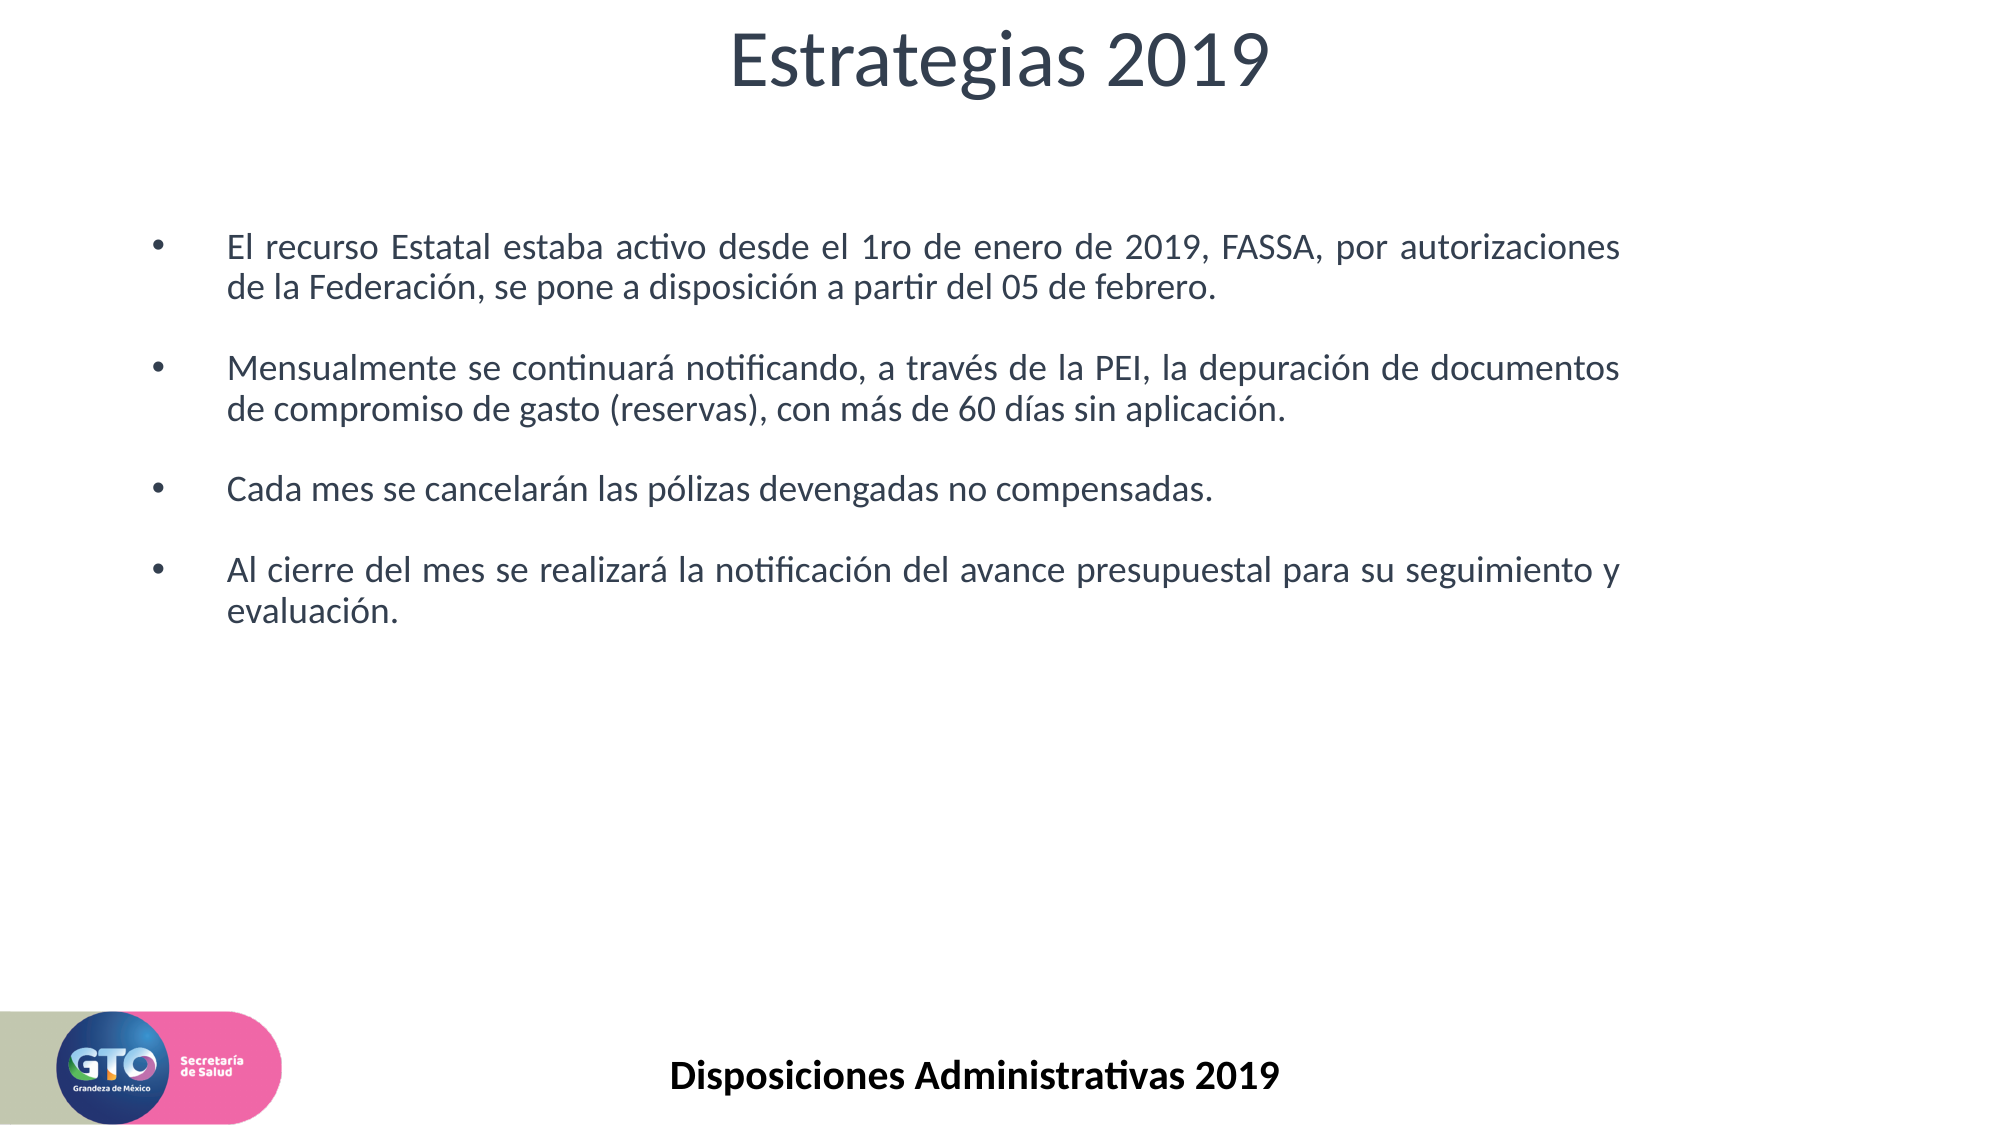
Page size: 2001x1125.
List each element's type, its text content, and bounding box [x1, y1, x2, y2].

title Estrategias 2019 [249, 8, 1750, 112]
text_box El recurso Estatal estaba activo desde el 1ro de enero de 2019, FASSA, por autorizaciones de la Federación, se pone a disposición a partir del 05 de febrero. Mensualmente se continuará notificando, a través de la PEI, la depuración de documentos de compromiso de gasto (reservas), con más de 60 días sin aplicación. Cada mes se cancelarán las pólizas devengadas no compensadas. Al cierre del mes se realizará la notificación del avance presupuestal para su seguimiento y evaluación. [136, 175, 1637, 720]
picture [0, 1011, 282, 1125]
